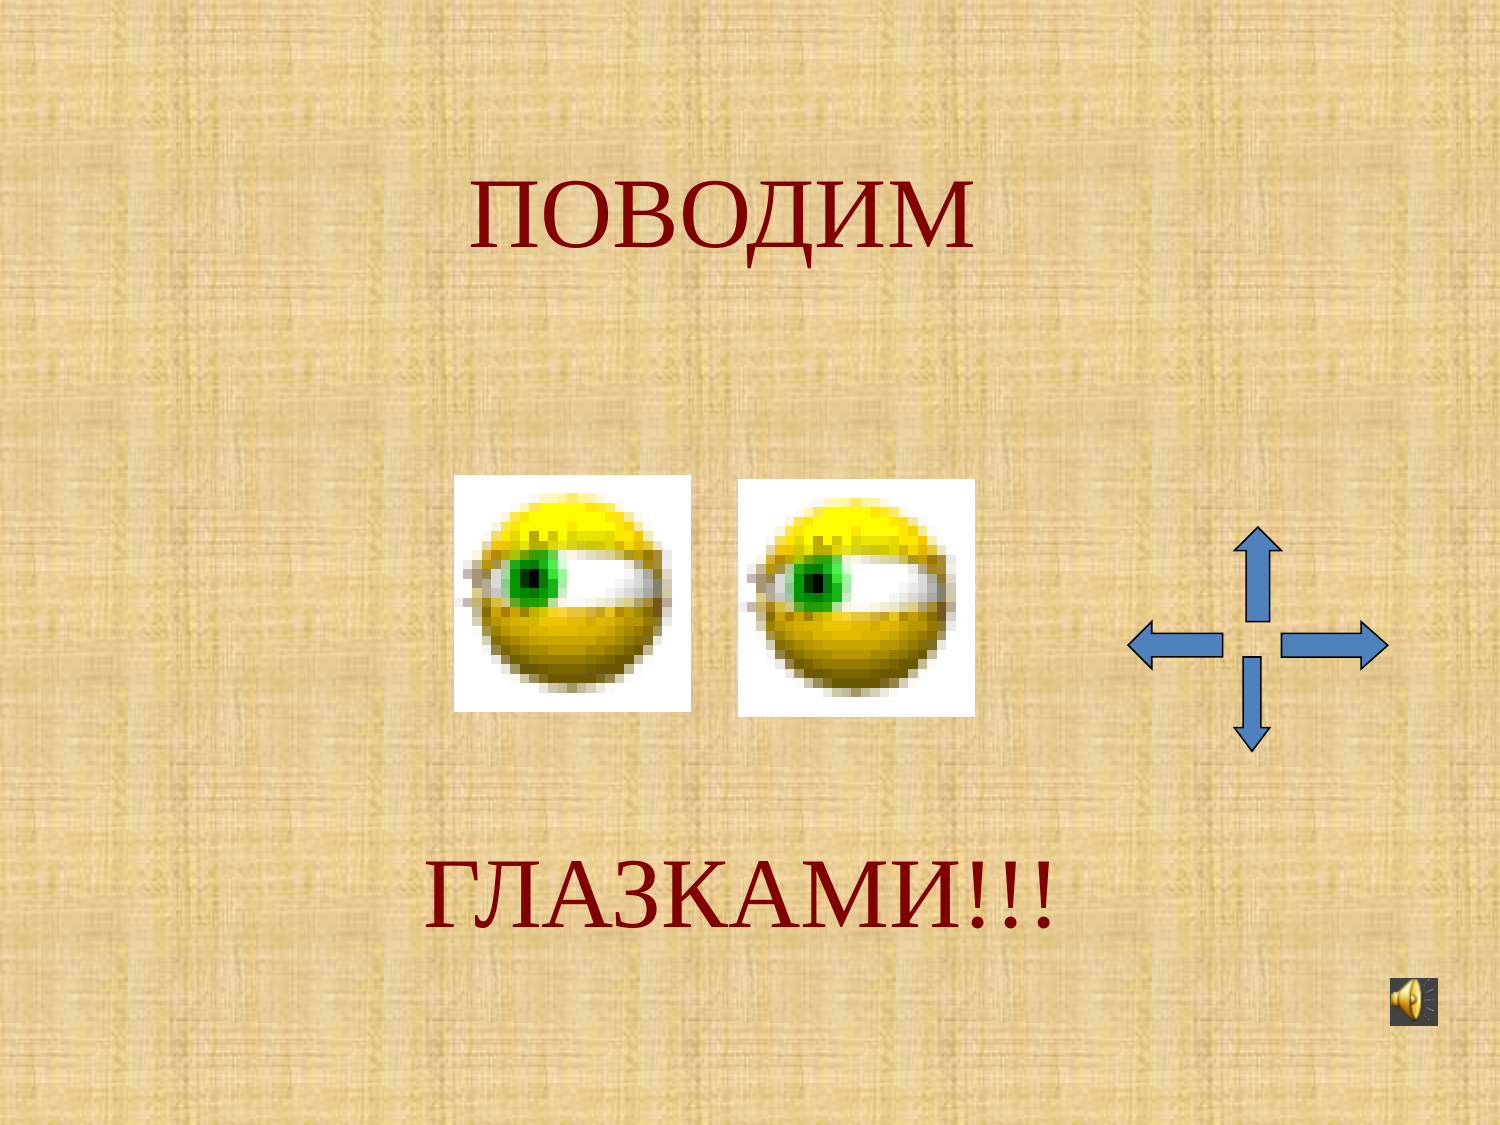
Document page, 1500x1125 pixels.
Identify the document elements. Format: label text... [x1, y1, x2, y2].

text_box [1128, 621, 1223, 669]
text_box [1281, 621, 1388, 670]
text_box ПОВОДИМ [453, 140, 992, 276]
picture [0, 0, 1500, 1125]
text_box [1234, 527, 1282, 622]
text_box ГЛАЗКАМИ!!! [409, 820, 1077, 955]
text_box [1234, 656, 1270, 752]
